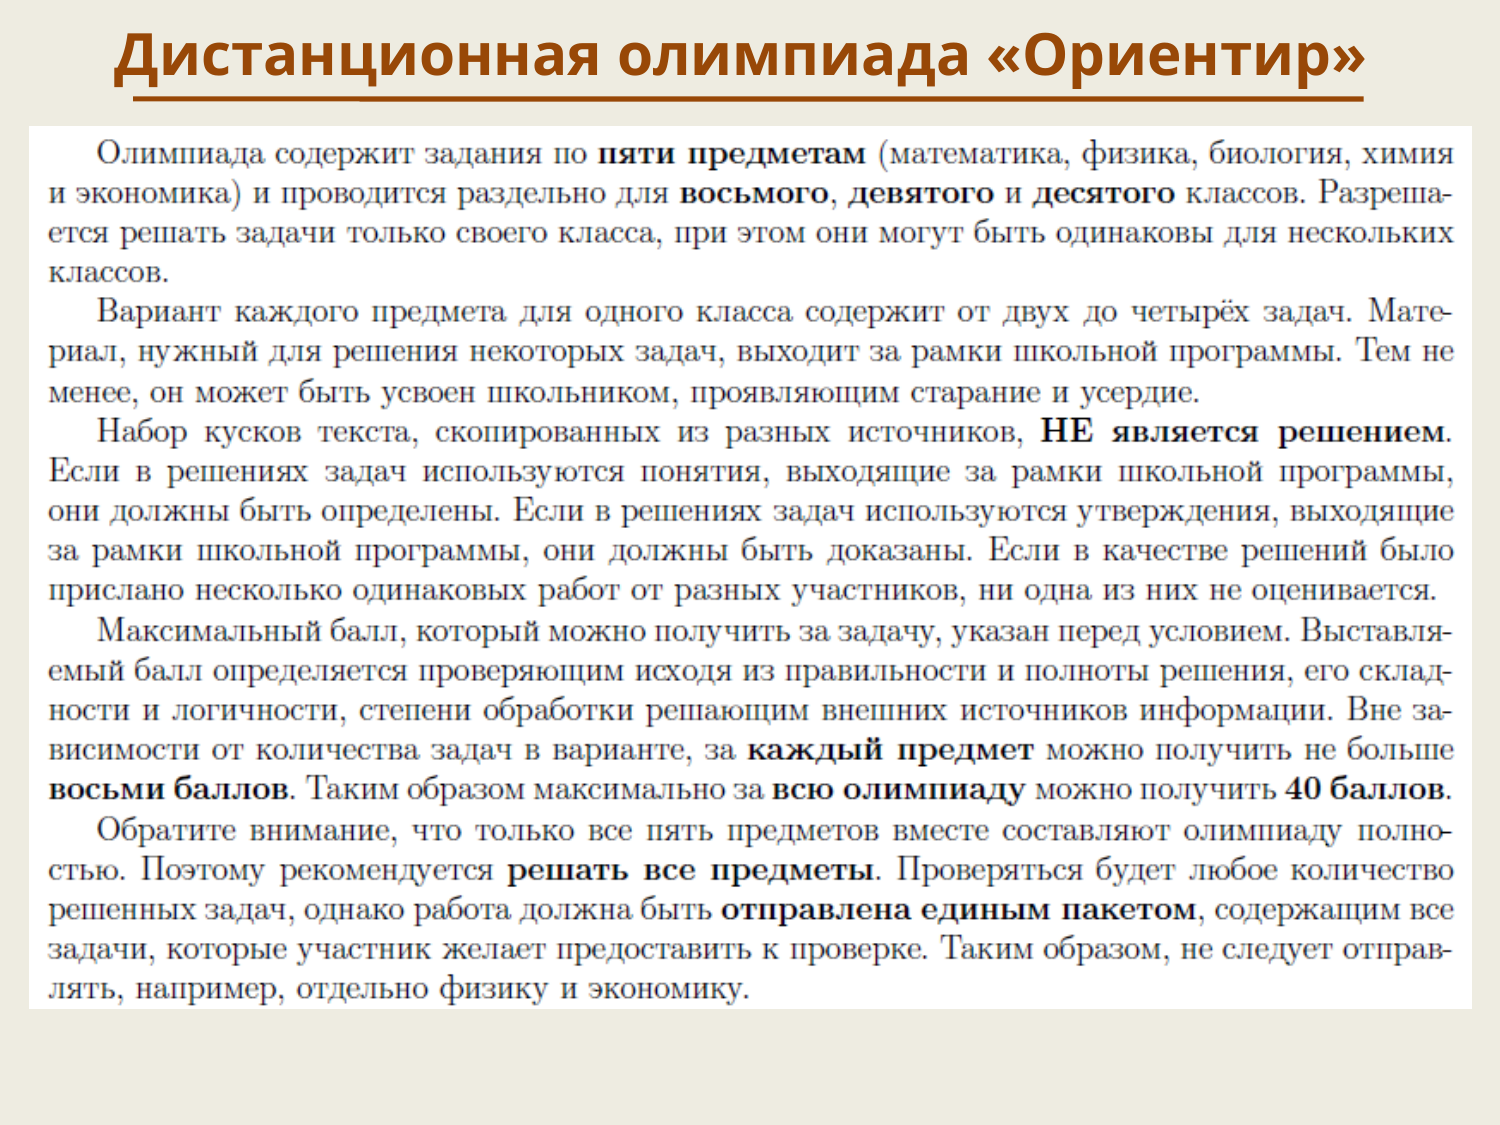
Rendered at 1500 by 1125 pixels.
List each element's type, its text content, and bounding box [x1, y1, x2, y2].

picture [29, 126, 1472, 1010]
title Дистанционная олимпиада «Ориентир» [62, 3, 1434, 100]
